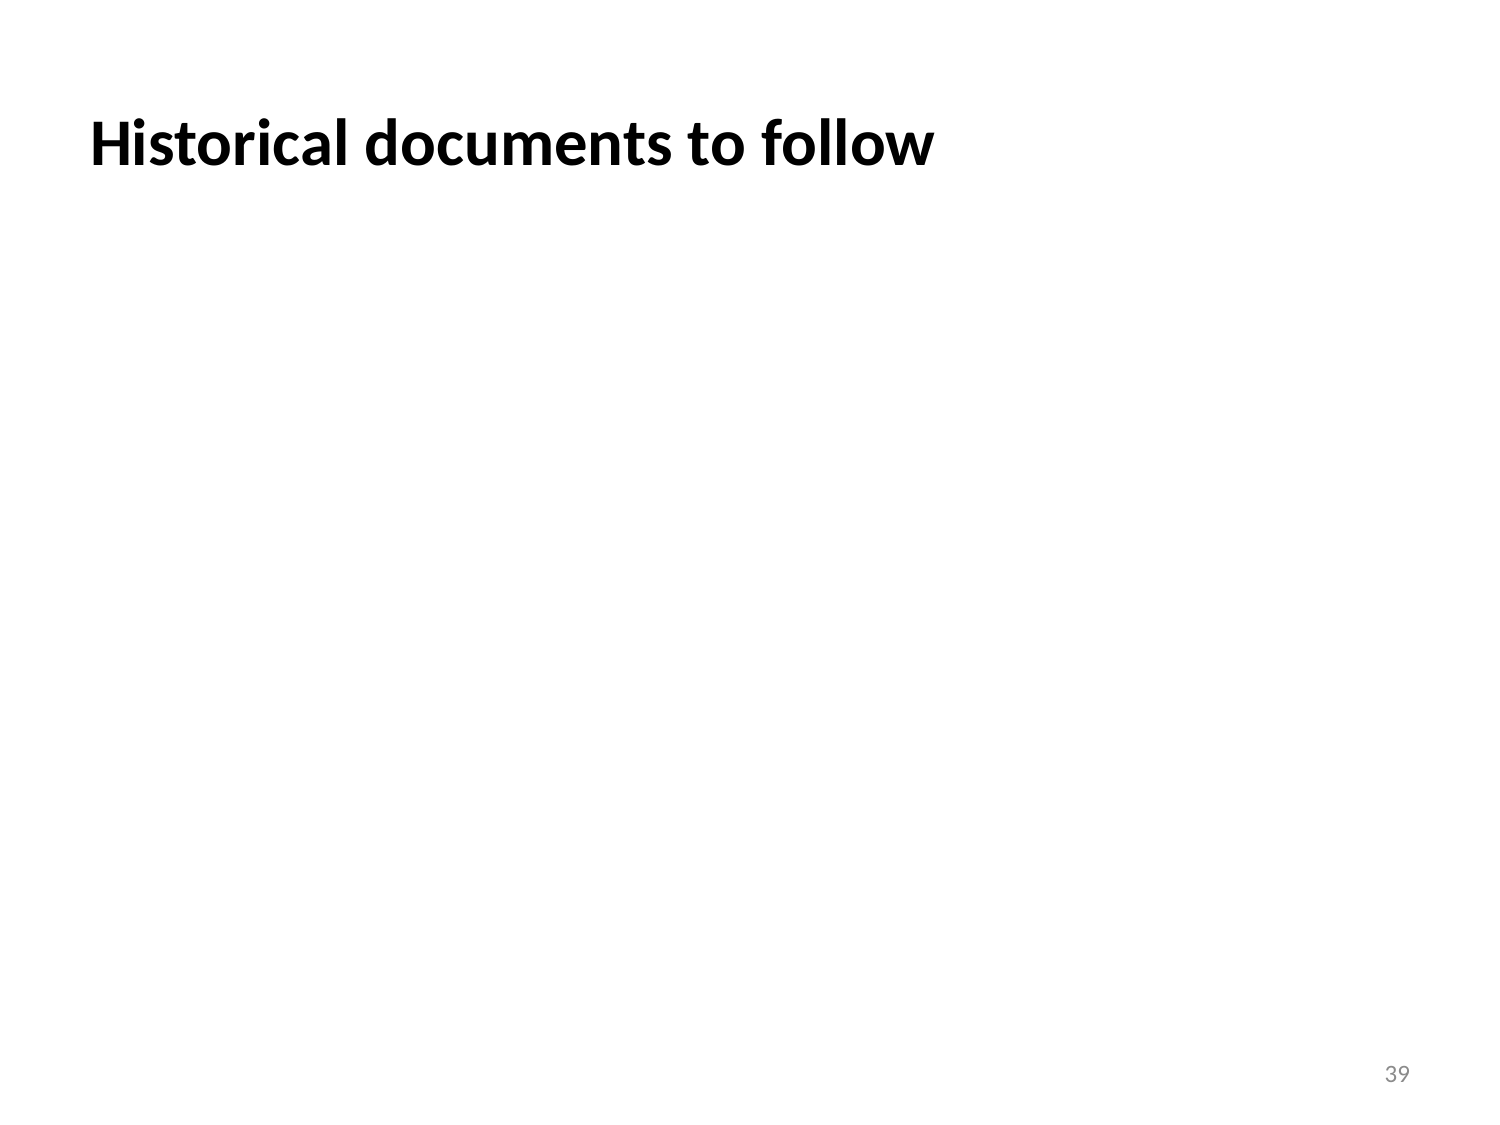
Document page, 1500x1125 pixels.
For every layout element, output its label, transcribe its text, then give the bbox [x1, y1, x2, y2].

slide_number 39 [1074, 1042, 1425, 1103]
title Historical documents to follow [75, 45, 1425, 233]
